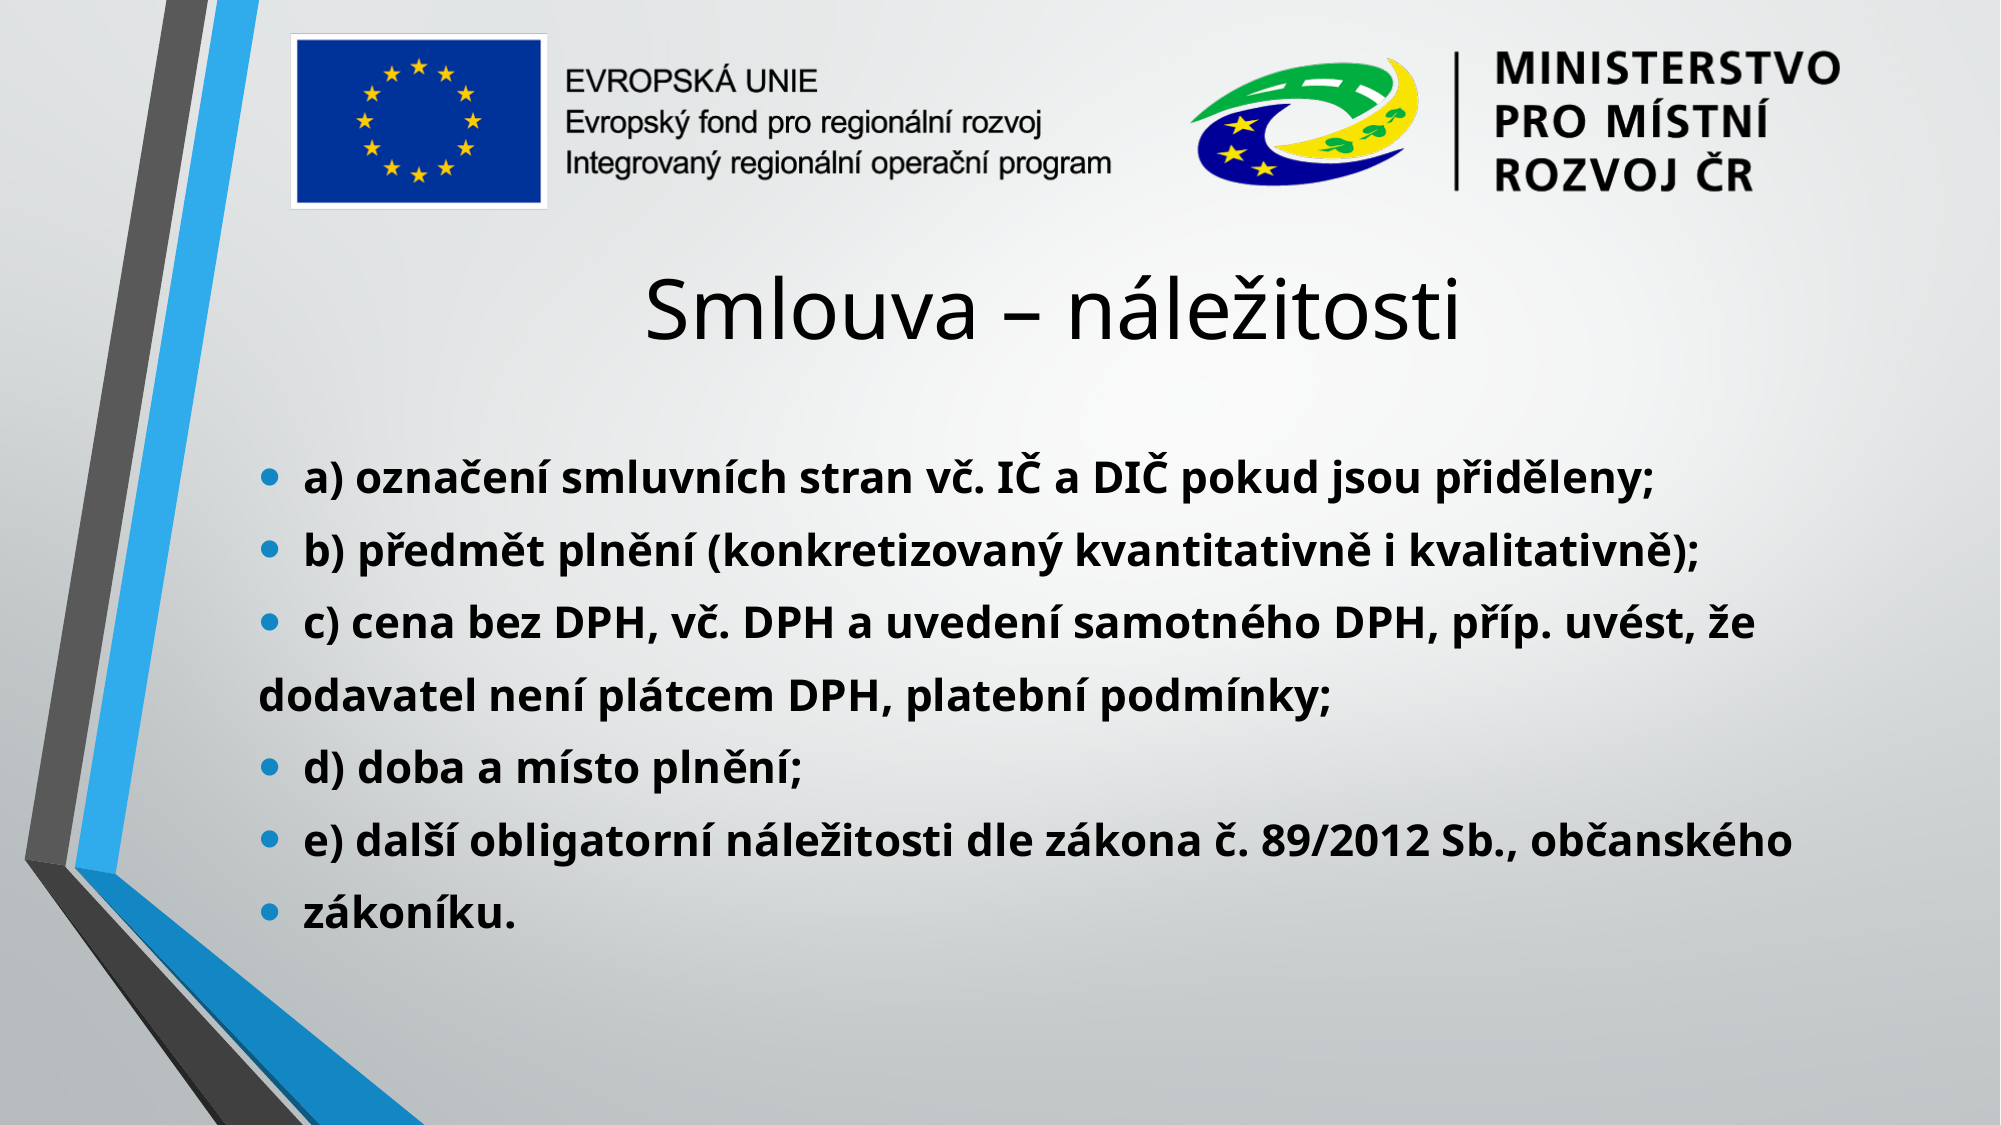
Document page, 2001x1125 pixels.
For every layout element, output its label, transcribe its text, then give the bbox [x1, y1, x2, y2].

title Smlouva – náležitosti [243, 257, 1887, 400]
picture [243, 0, 1894, 257]
list a) označení smluvních stran vč. IČ a DIČ pokud jsou přiděleny; b) předmět plnění (konkretizovaný kvantitativně i kvalitativně); c) cena bez DPH, vč. DPH a uvedení samotného DPH, příp. uvést, že dodavatel není plátcem DPH, platební podmínky; d) doba a místo plnění; e) další obligatorní náležitosti dle zákona č. 89/2012 Sb., občanského zákoníku. [243, 437, 1887, 950]
